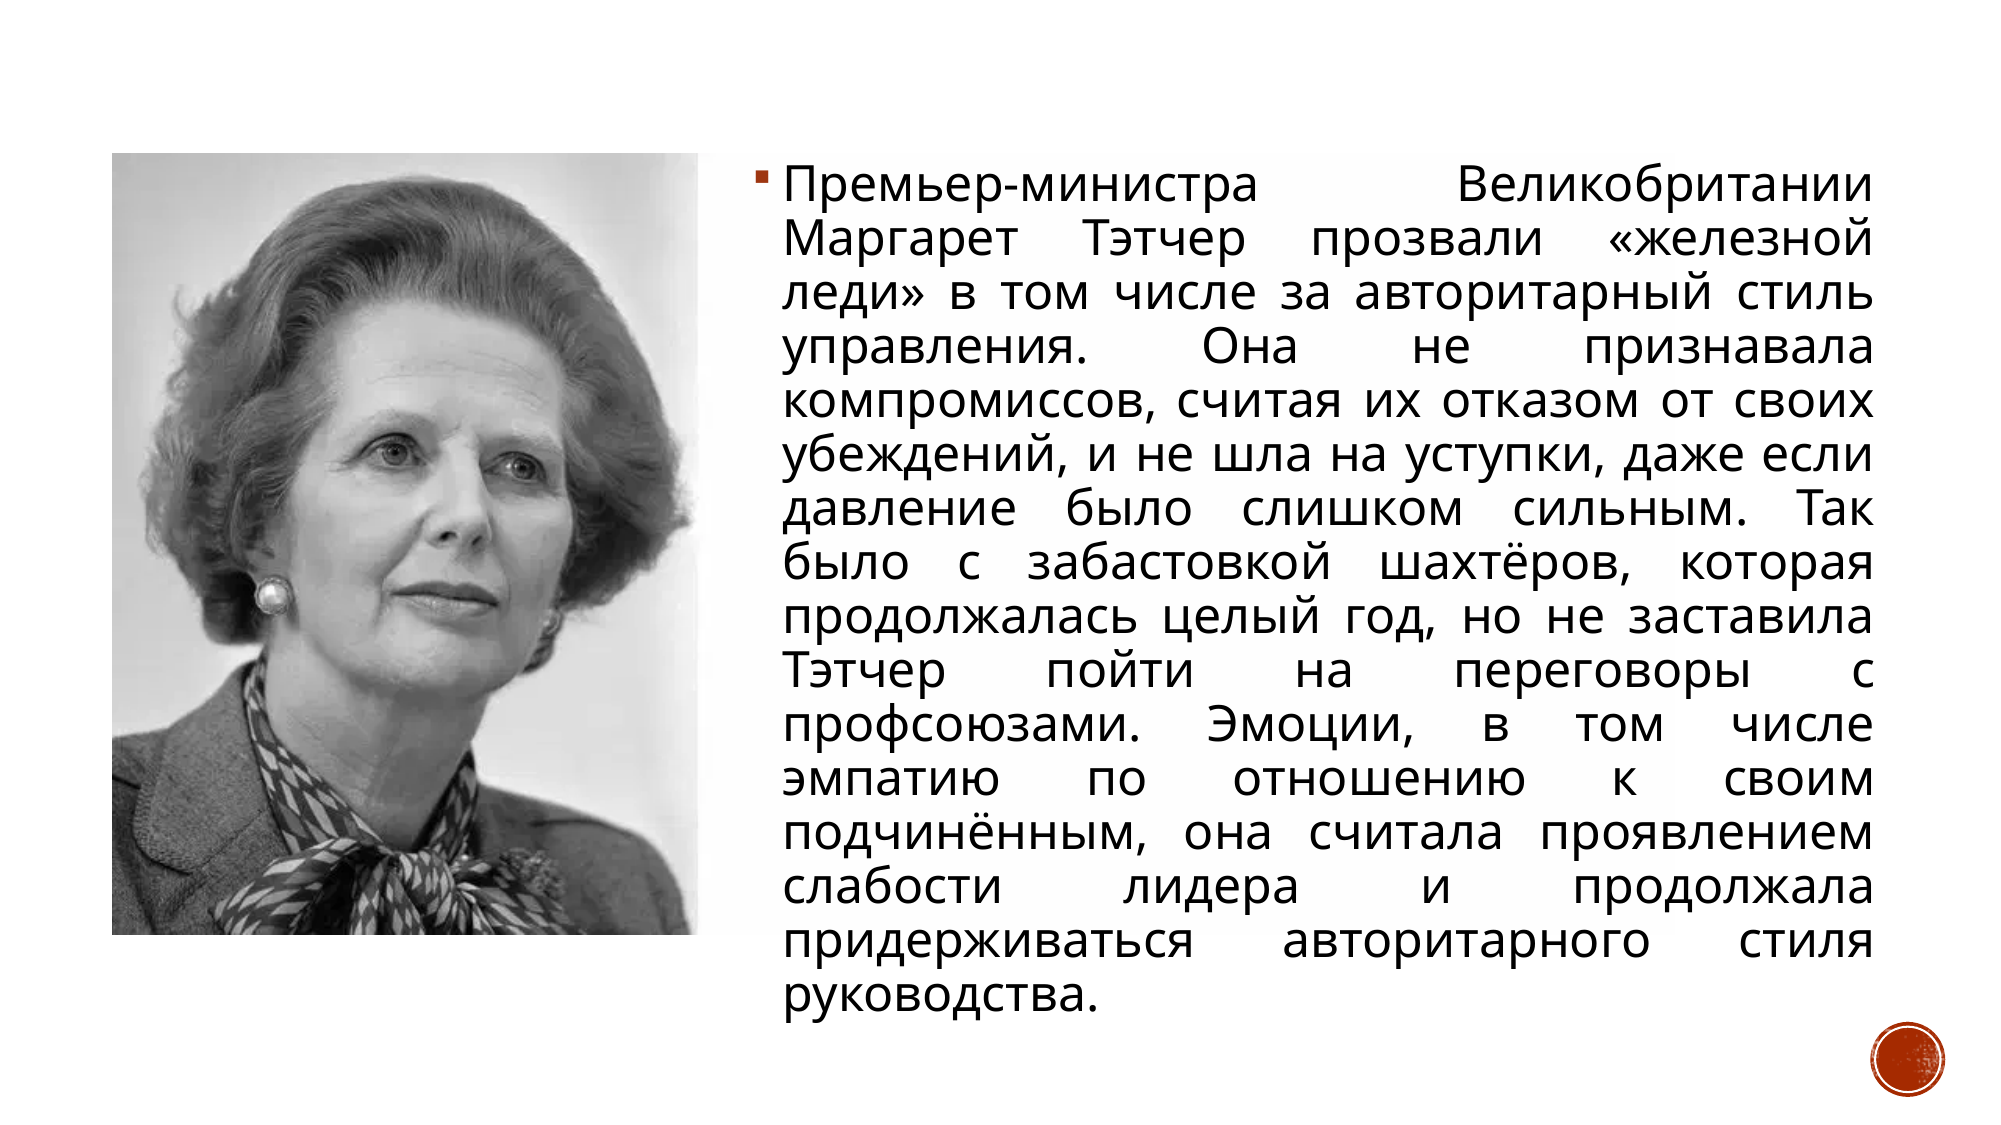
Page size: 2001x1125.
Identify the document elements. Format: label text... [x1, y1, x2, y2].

list Премьер-министра Великобритании Маргарет Тэтчер прозвали «железной леди» в том числе за авторитарный стиль управления. Она не признавала компромиссов, считая их отказом от своих убеждений, и не шла на уступки, даже если давление было слишком сильным. Так было с забастовкой шахтёров, которая продолжалась целый год, но не заставила Тэтчер пойти на переговоры с профсоюзами. Эмоции, в том числе эмпатию по отношению к своим подчинённым, она считала проявлением слабости лидера и продолжала придерживаться авторитарного стиля руководства. [737, 151, 1891, 944]
picture [112, 153, 1674, 933]
